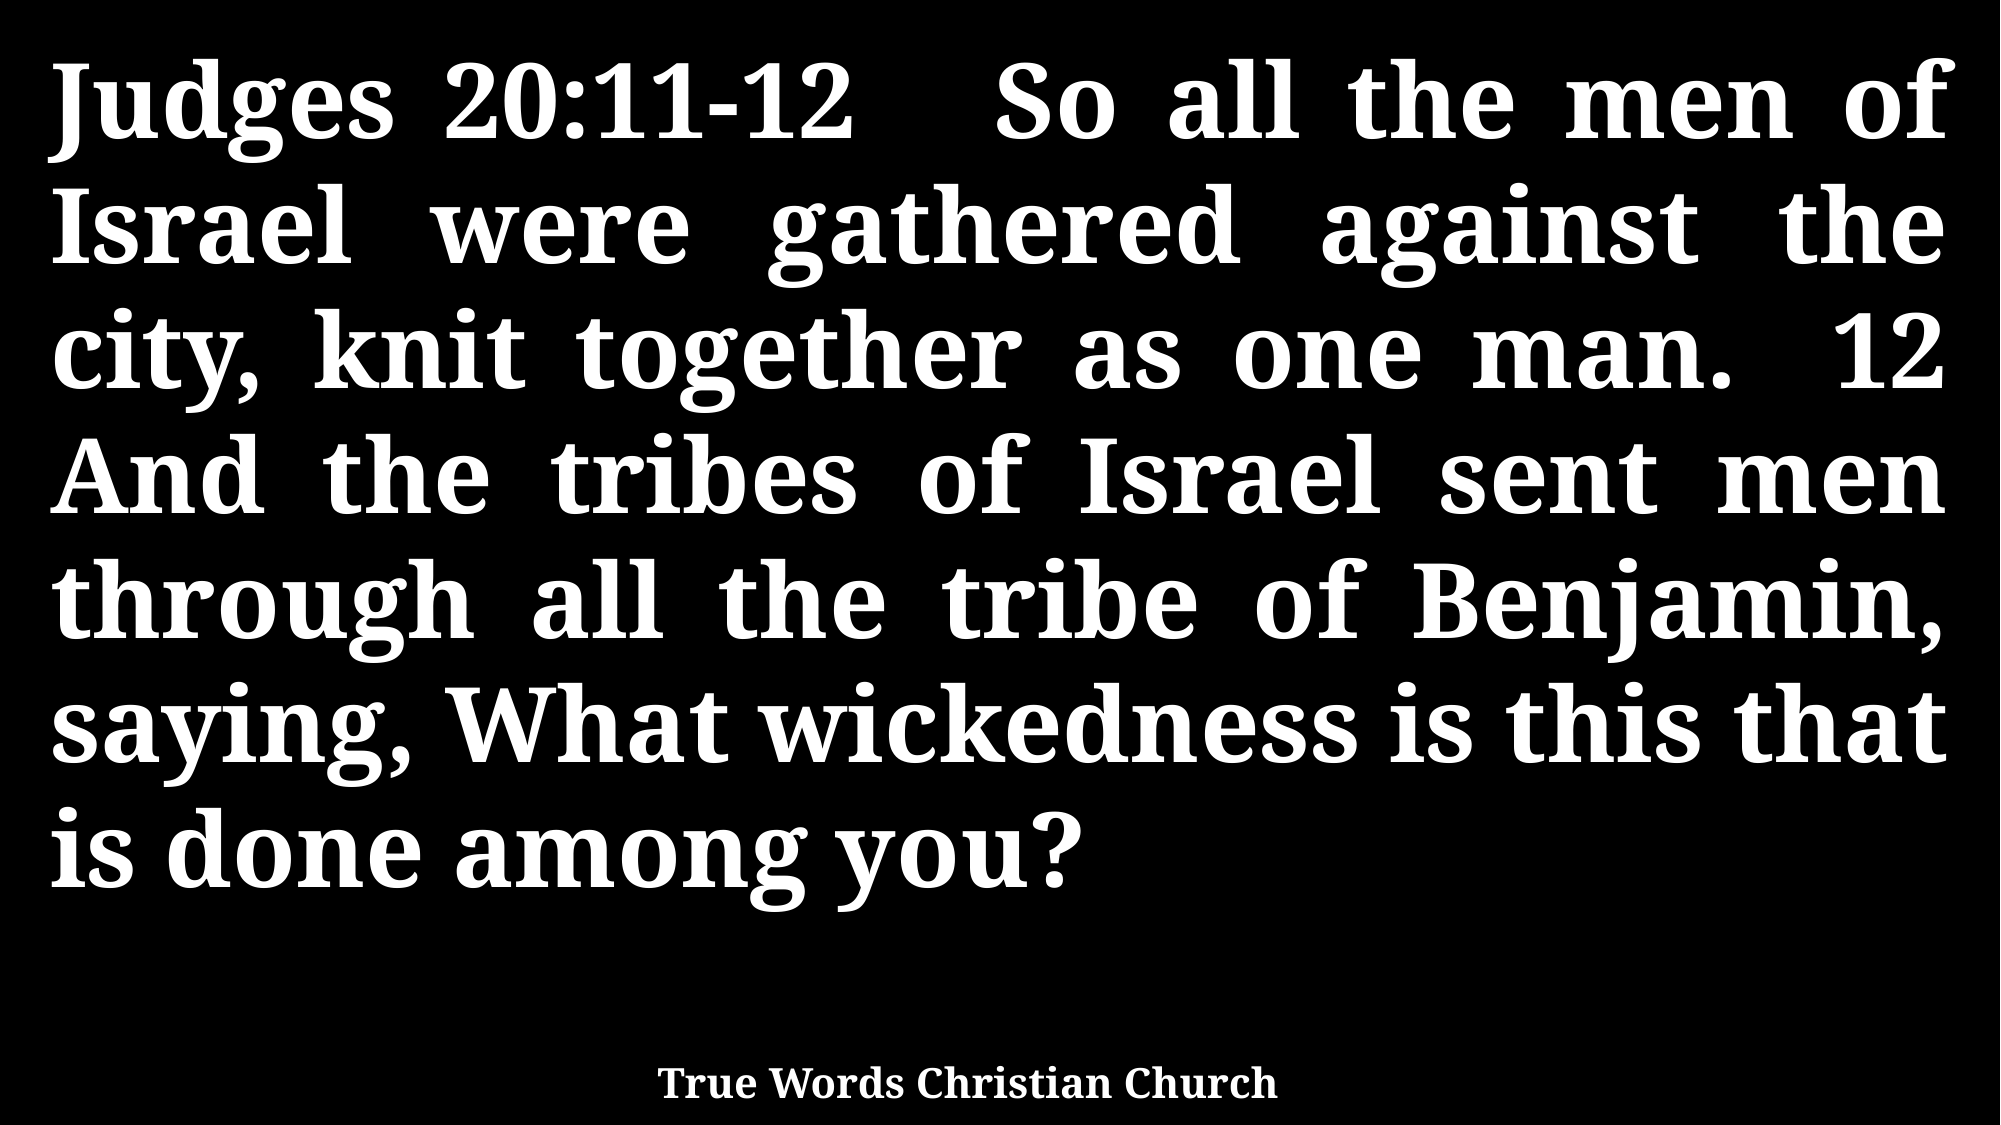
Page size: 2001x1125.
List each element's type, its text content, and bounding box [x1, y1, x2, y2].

text_box True Words Christian Church [642, 1049, 1294, 1114]
text_box Judges 20:11-12 So all the men of Israel were gathered against the city, knit together as one man. 12 And the tribes of Israel sent men through all the tribe of Benjamin, saying, What wickedness is this that is done among you? [35, 26, 1965, 917]
